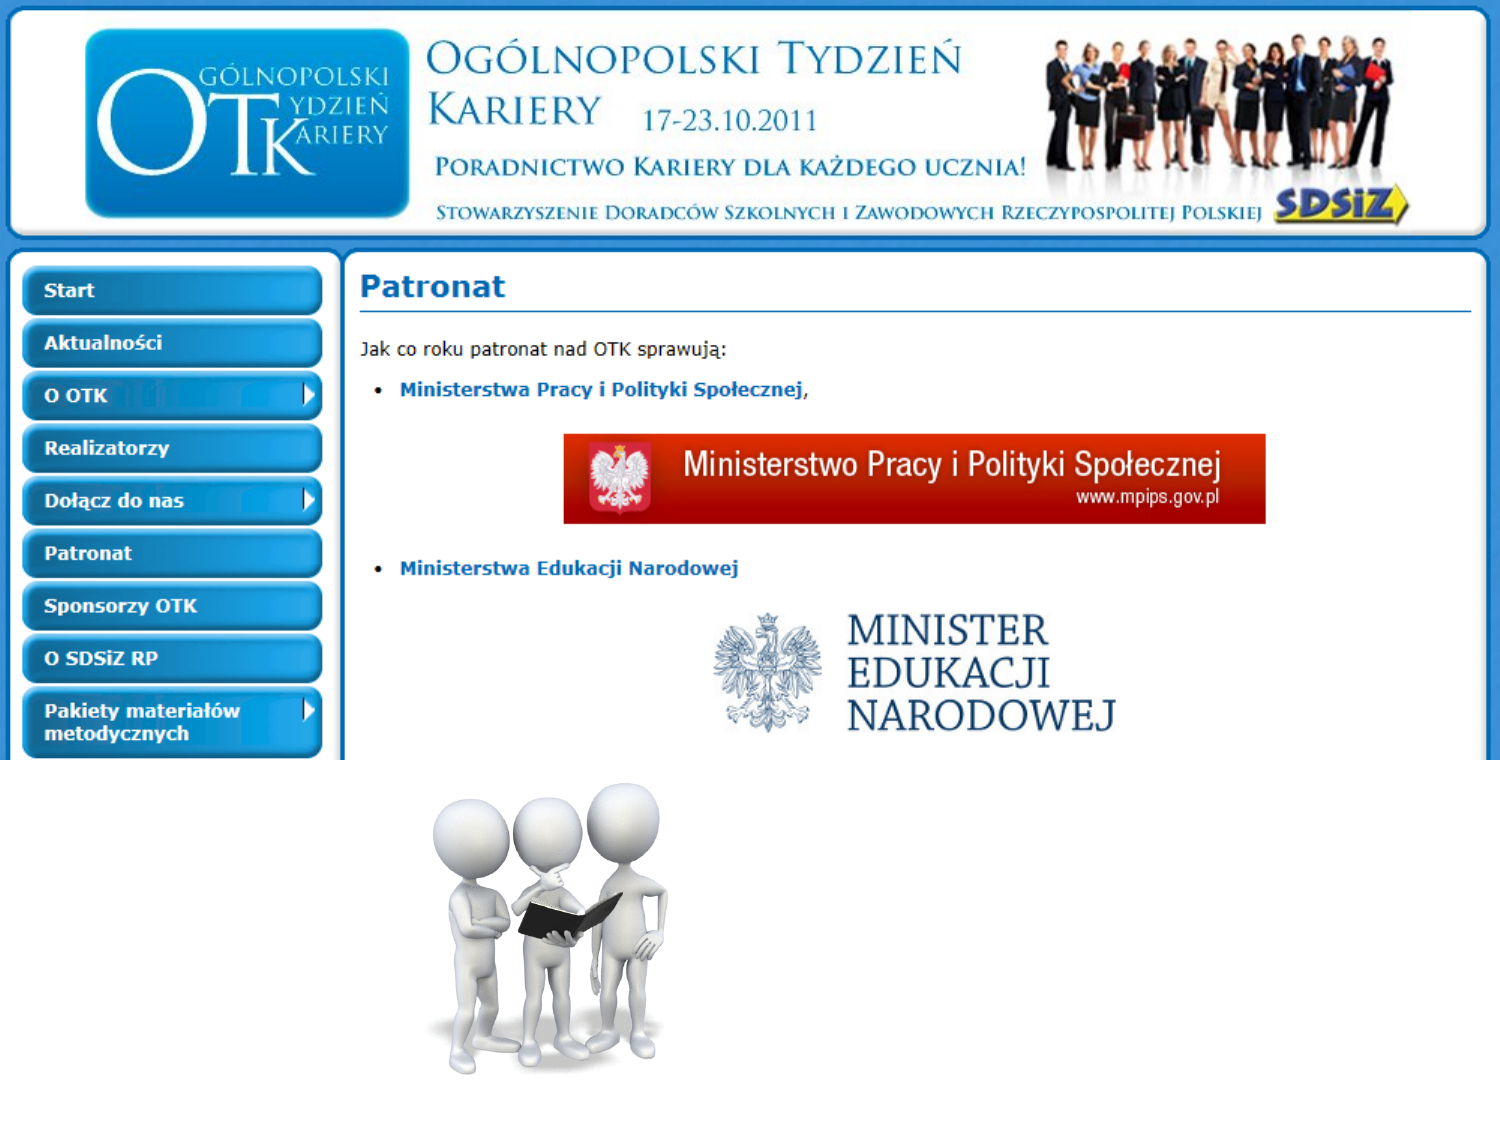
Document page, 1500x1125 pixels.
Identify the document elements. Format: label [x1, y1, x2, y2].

picture [412, 776, 701, 1119]
picture [0, 0, 1500, 760]
